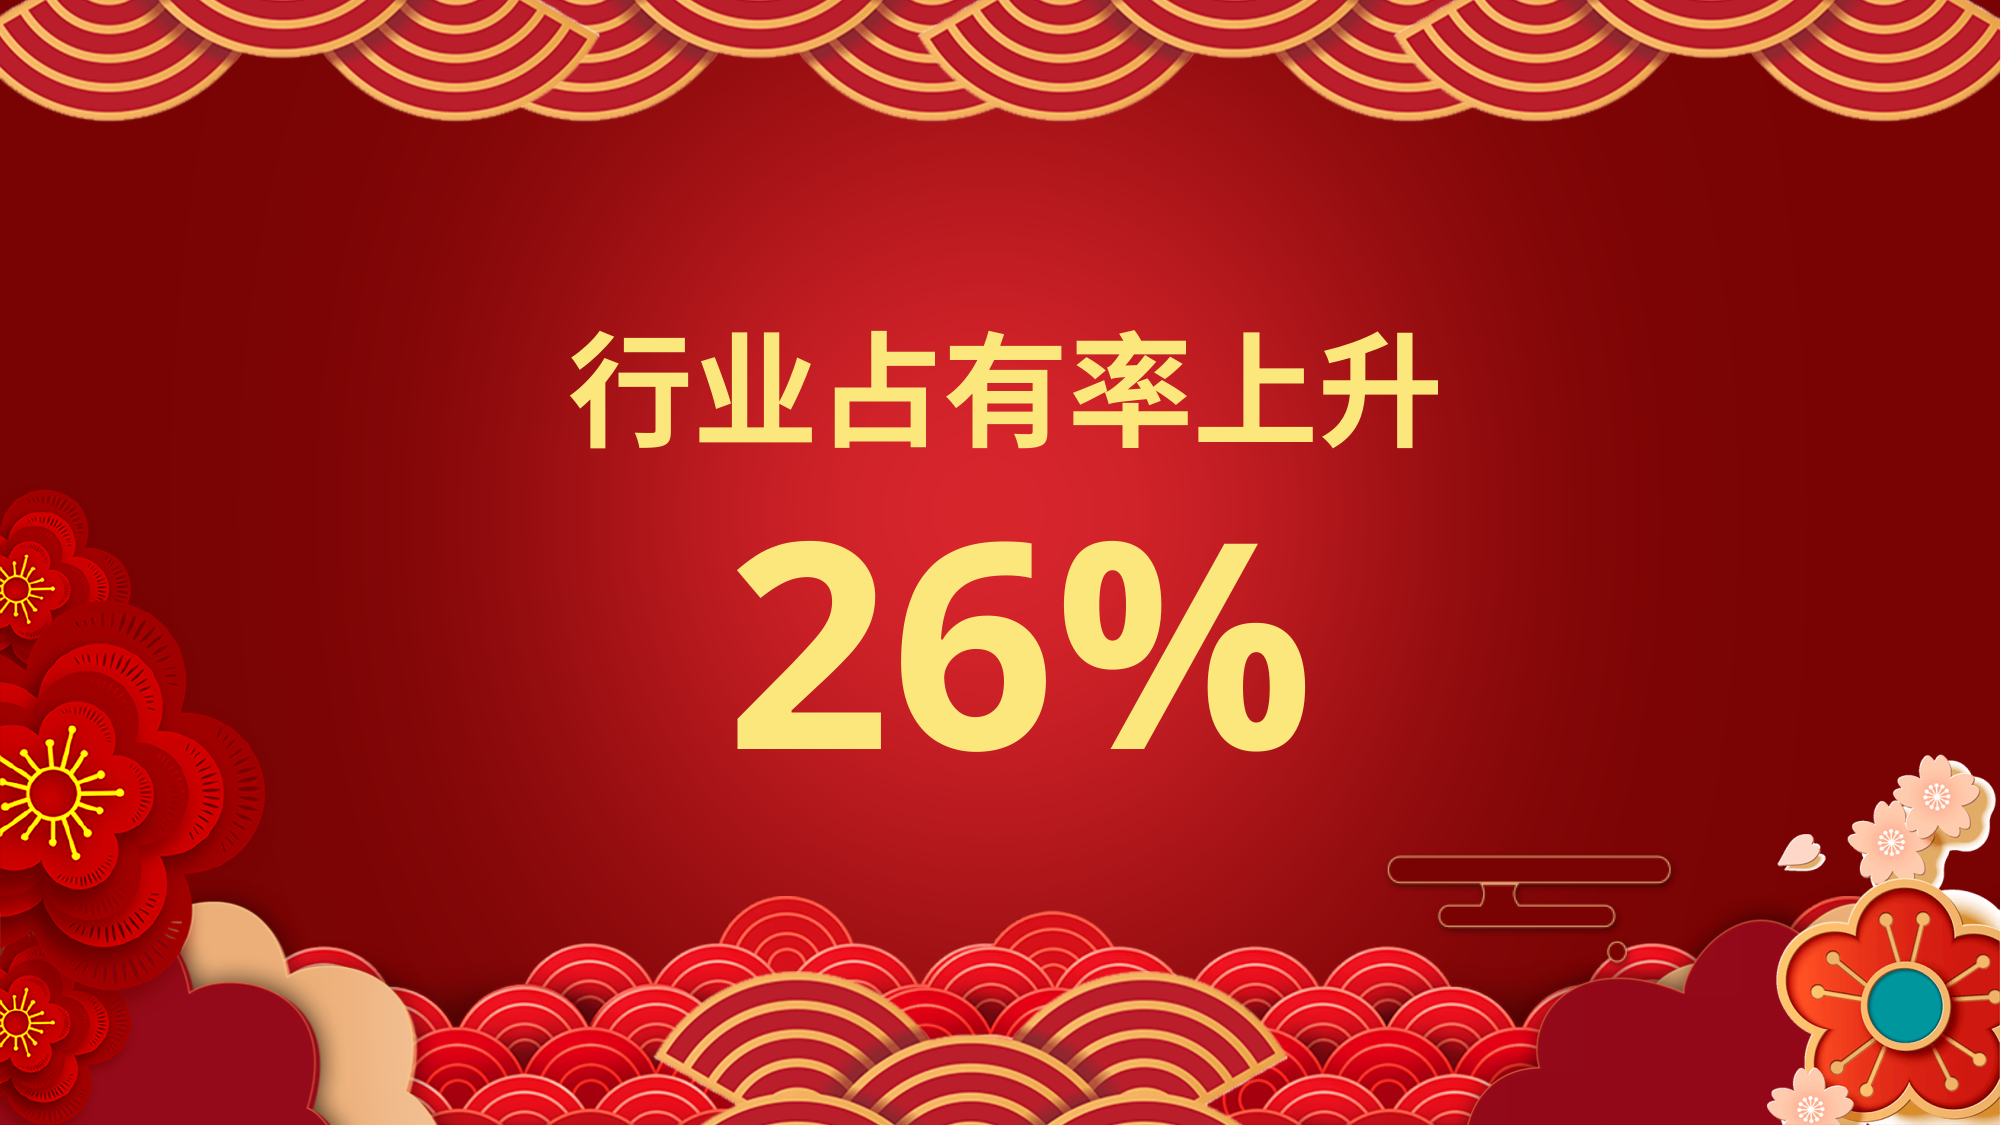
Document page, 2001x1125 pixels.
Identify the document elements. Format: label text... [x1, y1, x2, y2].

text_box 行业占有率上升26% [431, 305, 1610, 815]
picture [0, 0, 2001, 1125]
